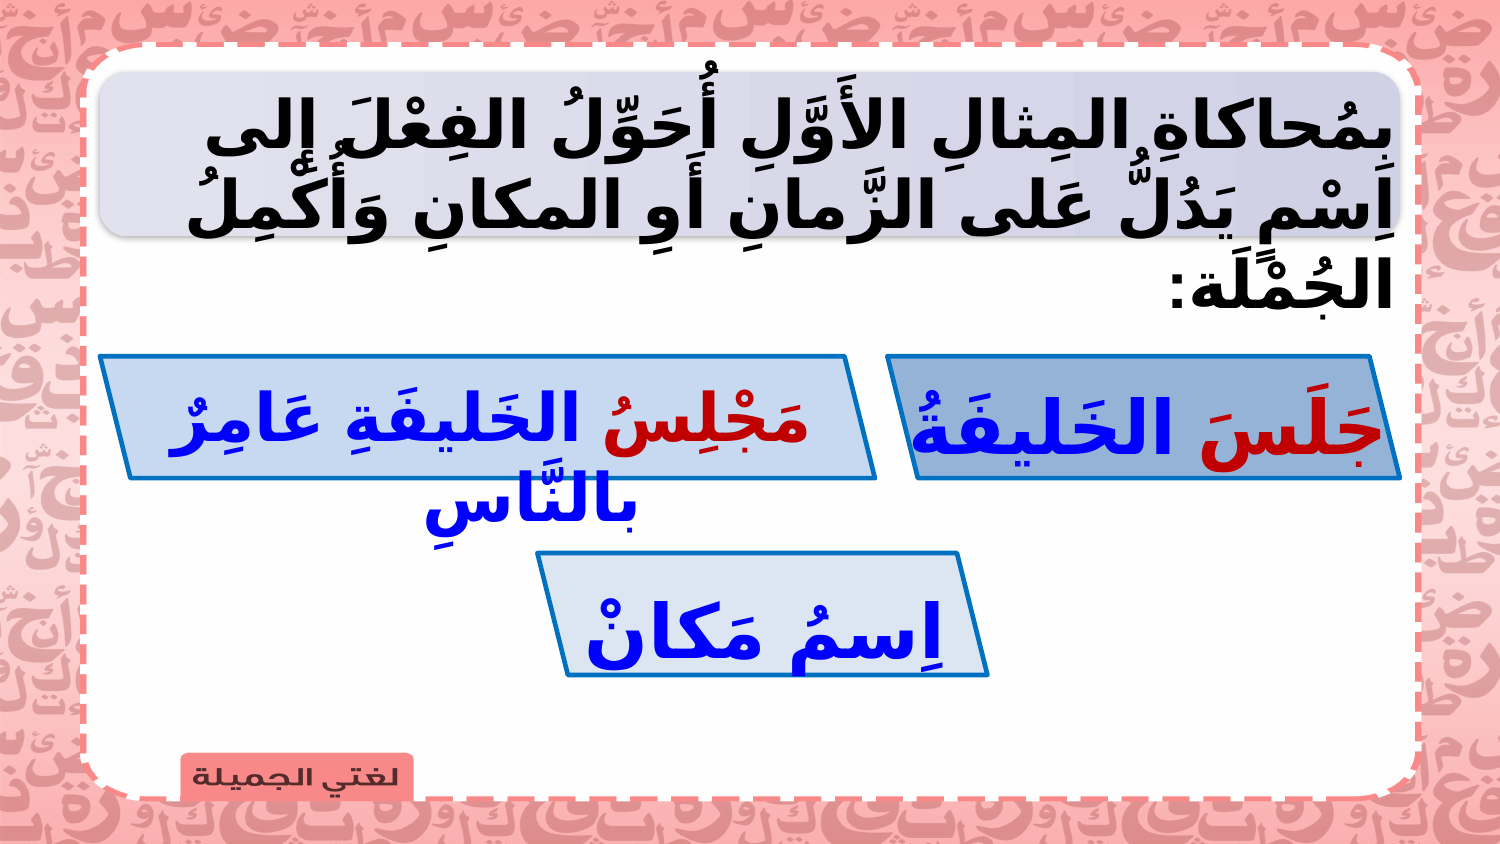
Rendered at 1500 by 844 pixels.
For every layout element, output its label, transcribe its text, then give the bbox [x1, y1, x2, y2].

text_box [535, 550, 965, 576]
text_box [915, 477, 1402, 481]
text_box [885, 354, 1376, 371]
text_box جَلَسَ الخَليفَةُ [875, 371, 1421, 477]
text_box [97, 354, 877, 481]
text_box مَجْلِسُ الخَليفَةِ عَامِرٌ بالنَّاسِ [144, 367, 839, 543]
text_box اِسمُ مَكانْ [491, 576, 1038, 682]
picture [0, 0, 1500, 844]
text_box بِمُحاكاةِ المِثالِ الأَوَّلِ أُحَوِّلُ الفِعْلَ إِلى اِسْمٍ يَدُلُّ عَلى الزَّمانِ أَوِ المكانِ وَأُكْمِلُ الجُمْلَة: [99, 74, 1412, 330]
